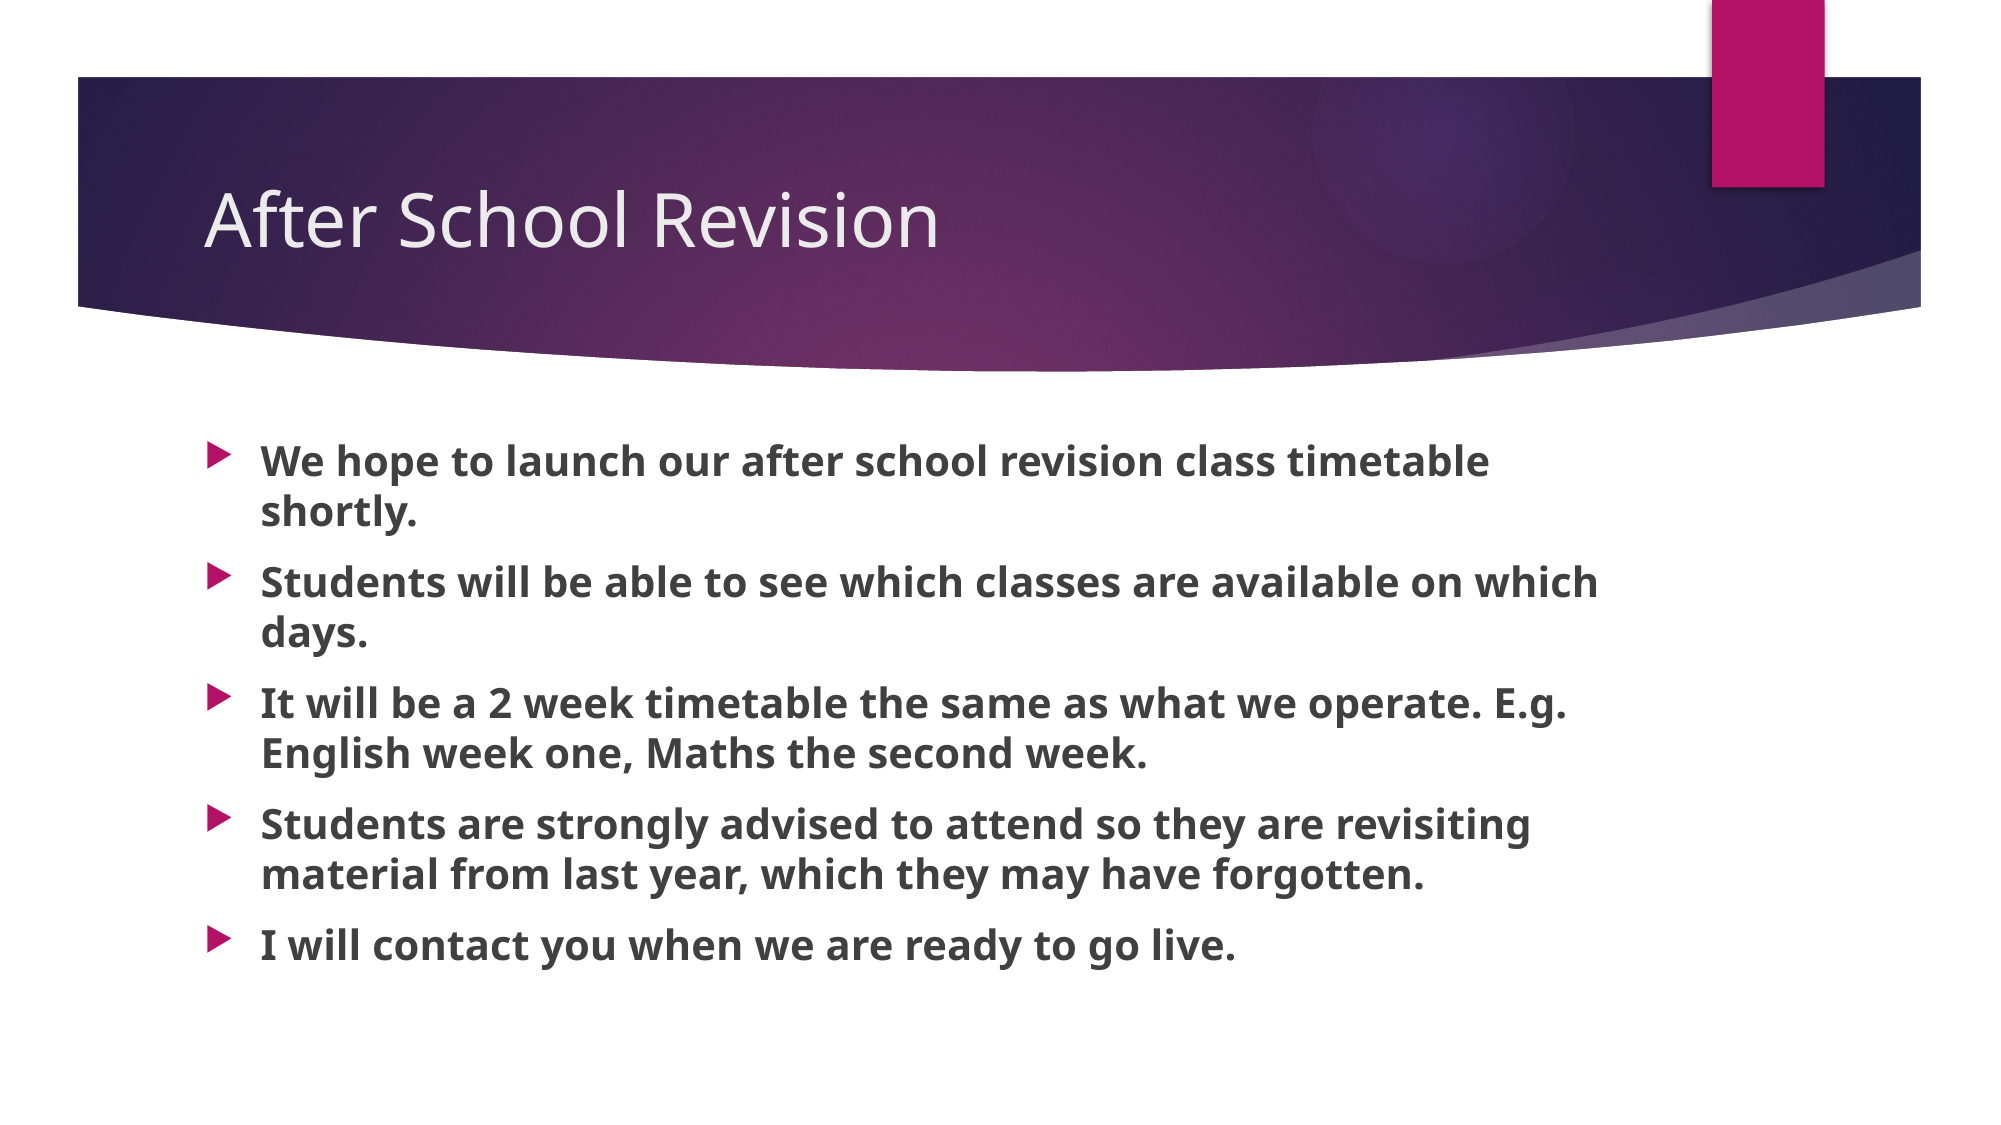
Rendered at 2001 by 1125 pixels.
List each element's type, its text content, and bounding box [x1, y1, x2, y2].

list We hope to launch our after school revision class timetable shortly. Students will be able to see which classes are available on which days. It will be a 2 week timetable the same as what we operate. E.g. English week one, Maths the second week. Students are strongly advised to attend so they are revisiting material from last year, which they may have forgotten. I will contact you when we are ready to go live. [189, 427, 1638, 988]
title After School Revision [189, 159, 1627, 276]
